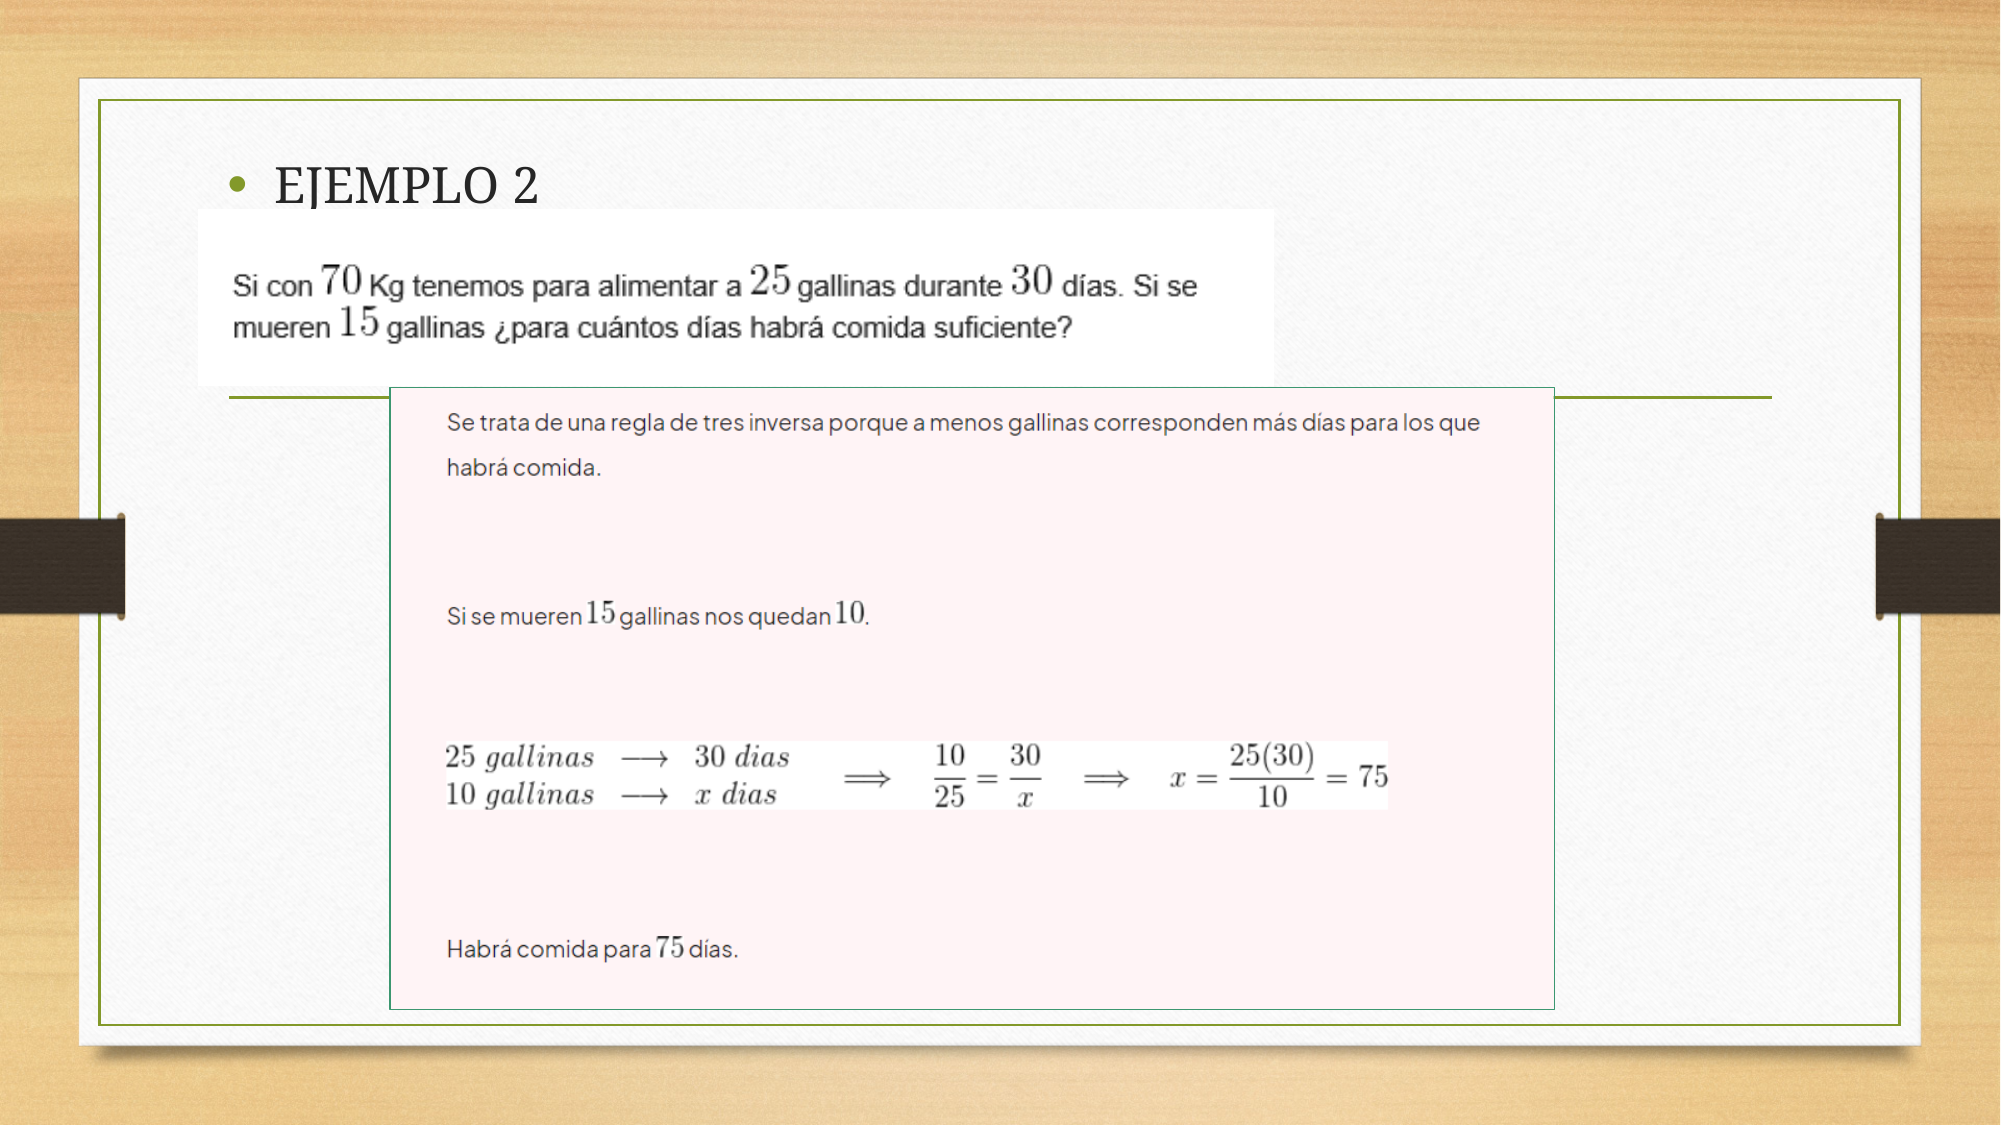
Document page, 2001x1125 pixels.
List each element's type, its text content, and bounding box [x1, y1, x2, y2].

picture [0, 0, 2001, 1125]
list EJEMPLO 2 [212, 146, 1788, 964]
